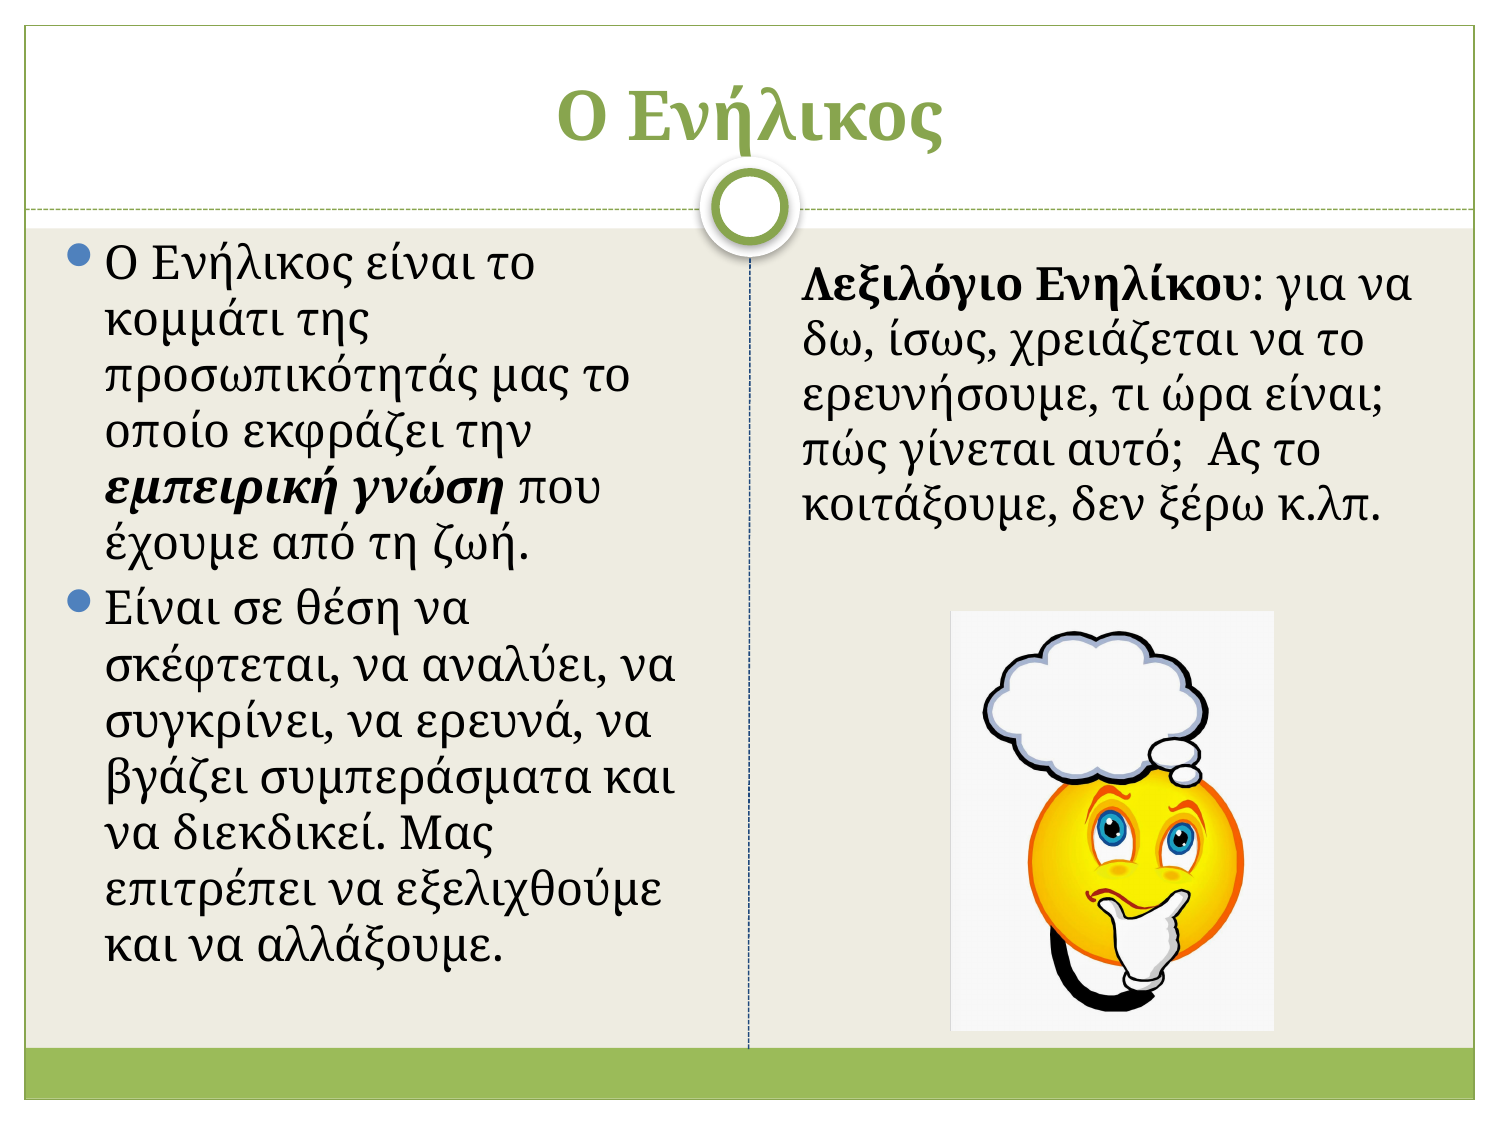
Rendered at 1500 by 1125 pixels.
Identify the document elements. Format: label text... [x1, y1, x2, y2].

list Ο Ενήλικος είναι το κομμάτι της προσωπικότητάς μας το οποίο εκφράζει την εμπειρική γνώση που έχουμε από τη ζωή. Είναι σε θέση να σκέφτεται, να αναλύει, να συγκρίνει, να ερευνά, να βγάζει συμπεράσματα και να διεκδικεί. Μας επιτρέπει να εξελιχθούμε και να αλλάξουμε. [49, 224, 712, 993]
title Ο Ενήλικος [49, 37, 1450, 162]
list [949, 611, 1275, 1032]
text_box Λεξιλόγιο Ενηλίκου: για να δω, ίσως, χρειάζεται να το ερευνήσουμε, τι ώρα είναι; πώς γίνεται αυτό; Ας το κοιτάξουμε, δεν ξέρω κ.λπ. [786, 247, 1459, 537]
